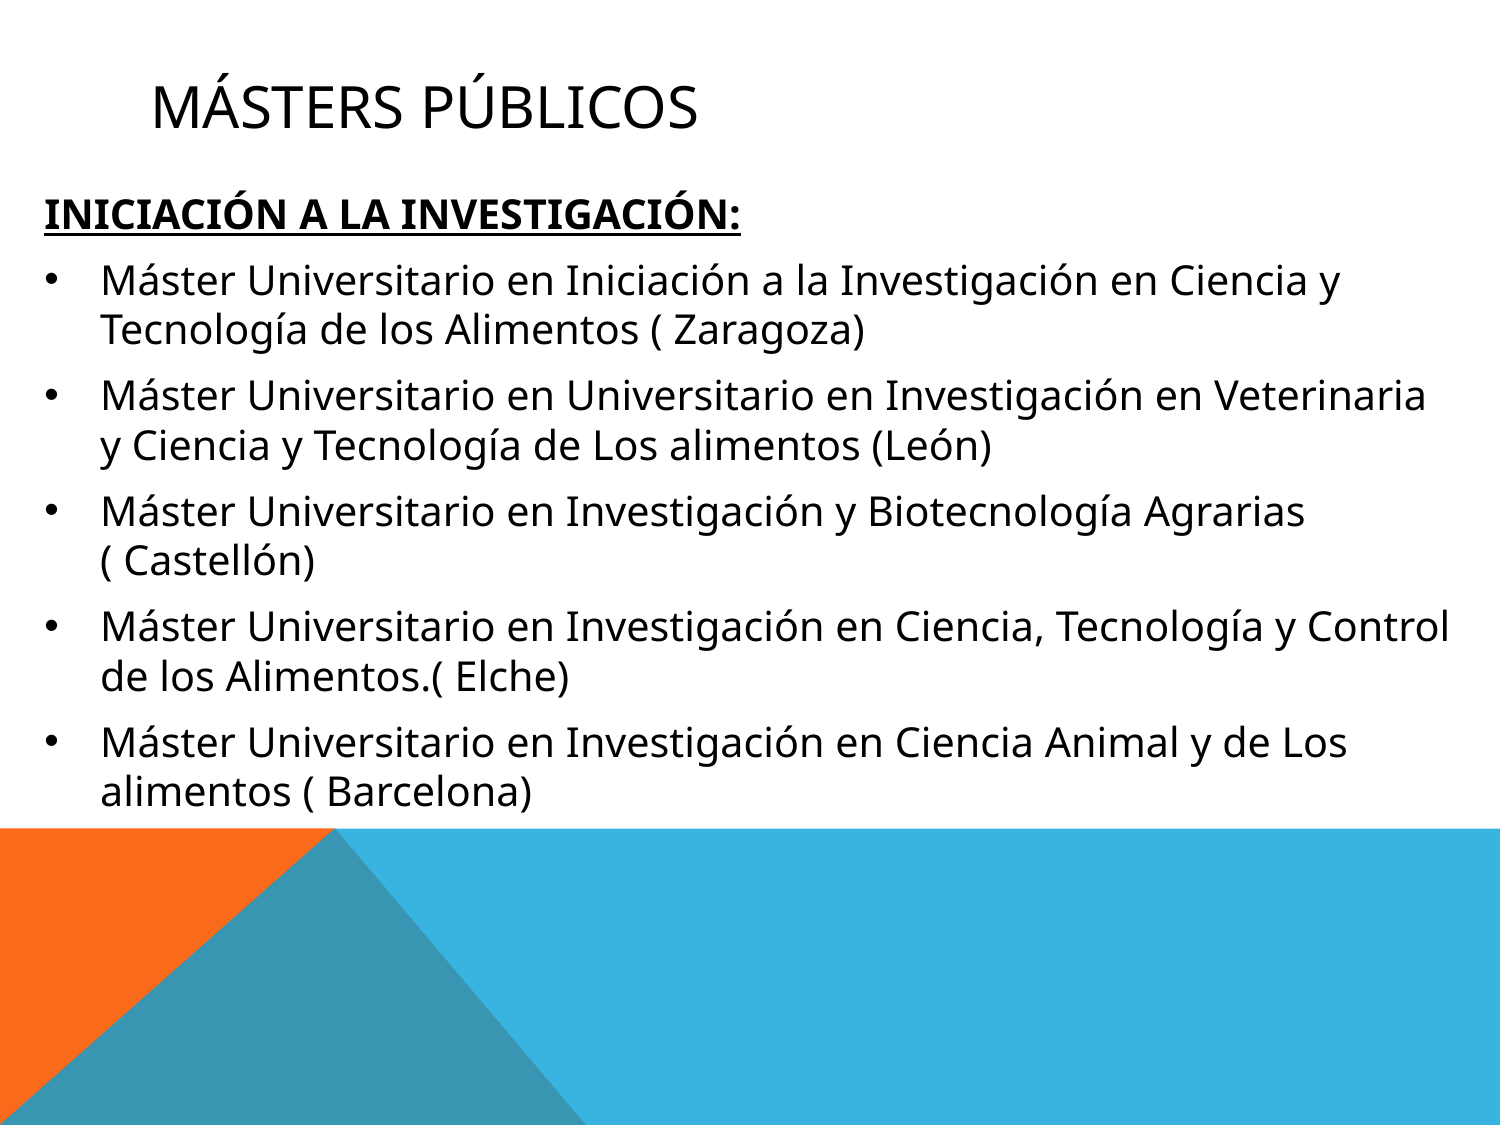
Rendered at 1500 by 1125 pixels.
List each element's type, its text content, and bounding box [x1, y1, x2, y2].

title MÁSTERS PÚBLICOS [135, 60, 1369, 150]
list INICIACIÓN A LA INVESTIGACIÓN: Máster Universitario en Iniciación a la Investigación en Ciencia y Tecnología de los Alimentos ( Zaragoza) Máster Universitario en Universitario en Investigación en Veterinaria y Ciencia y Tecnología de Los alimentos (León) Máster Universitario en Investigación y Biotecnología Agrarias ( Castellón) Máster Universitario en Investigación en Ciencia, Tecnología y Control de los Alimentos.( Elche) Máster Universitario en Investigación en Ciencia Animal y de Los alimentos ( Barcelona) [29, 180, 1471, 823]
